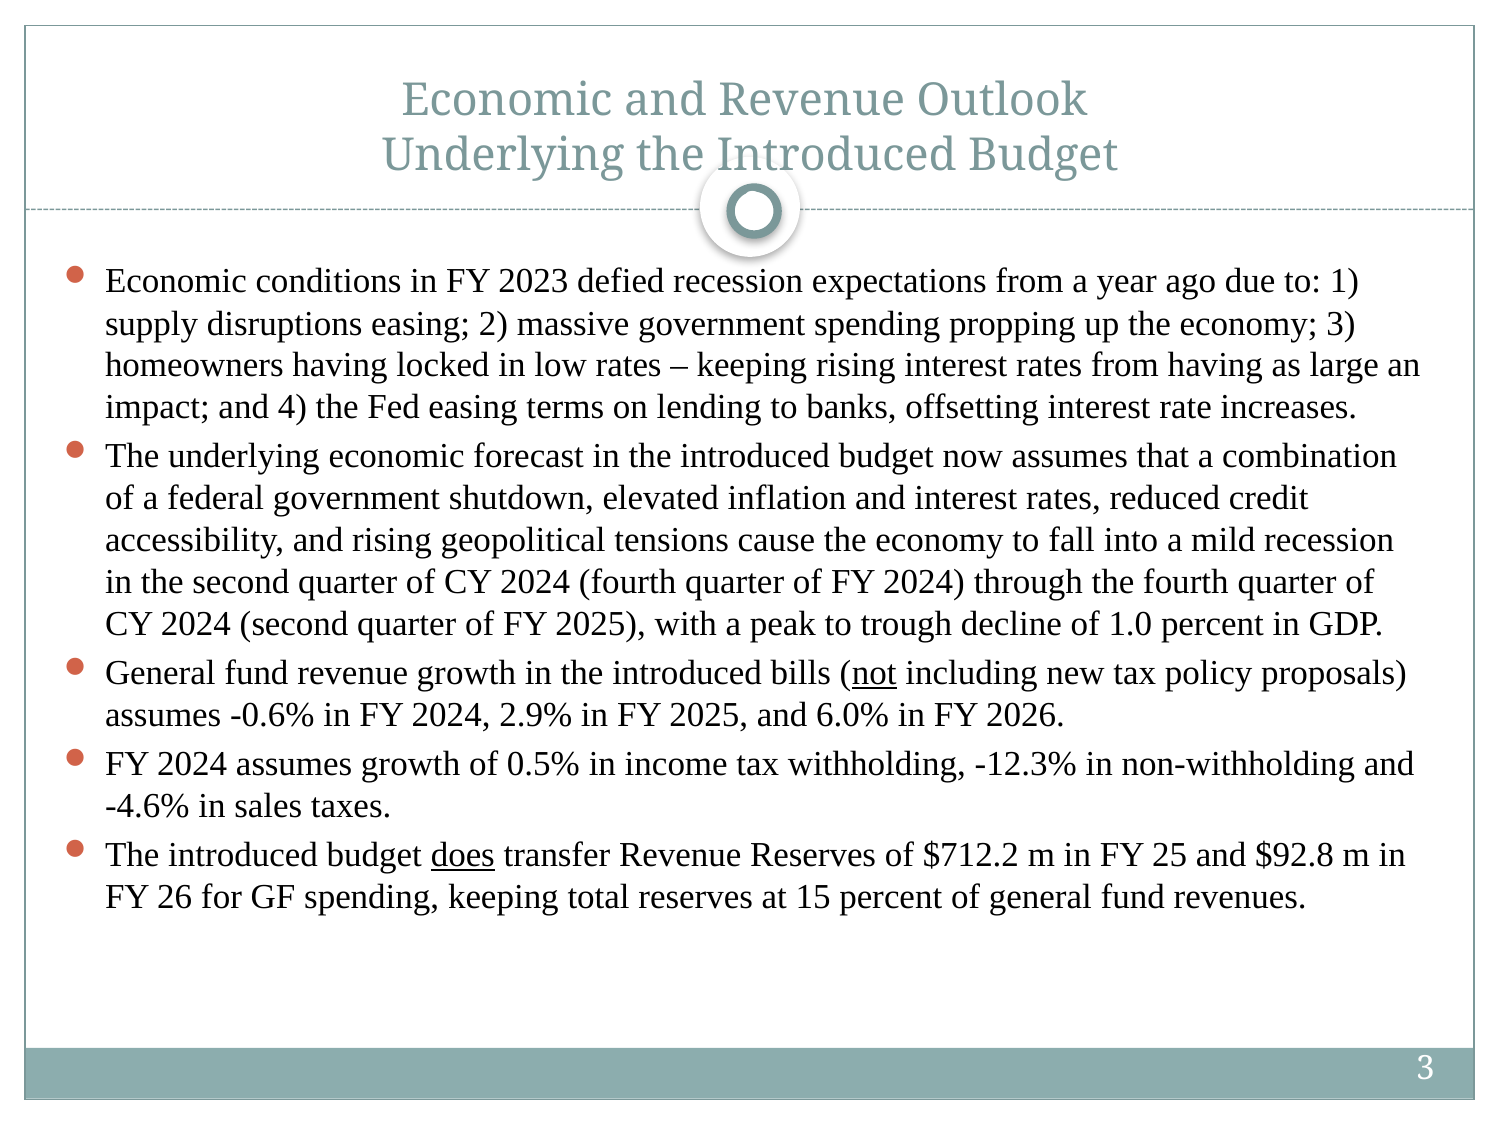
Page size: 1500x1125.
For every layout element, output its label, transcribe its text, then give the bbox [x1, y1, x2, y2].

list Economic conditions in FY 2023 defied recession expectations from a year ago due to: 1) supply disruptions easing; 2) massive government spending propping up the economy; 3) homeowners having locked in low rates – keeping rising interest rates from having as large an impact; and 4) the Fed easing terms on lending to banks, offsetting interest rate increases. The underlying economic forecast in the introduced budget now assumes that a combination of a federal government shutdown, elevated inflation and interest rates, reduced credit accessibility, and rising geopolitical tensions cause the economy to fall into a mild recession in the second quarter of CY 2024 (fourth quarter of FY 2024) through the fourth quarter of CY 2024 (second quarter of FY 2025), with a peak to trough decline of 1.0 percent in GDP. General fund revenue growth in the introduced bills (not including new tax policy proposals) assumes -0.6% in FY 2024, 2.9% in FY 2025, and 6.0% in FY 2026. FY 2024 assumes growth of 0.5% in income tax withholding, -12.3% in non-withholding and -4.6% in sales taxes. The introduced budget does transfer Revenue Reserves of $712.2 m in FY 25 and $92.8 m in FY 26 for GF spending, keeping total reserves at 15 percent of general fund revenues. [49, 250, 1445, 1001]
slide_number 3 [715, 168, 791, 241]
title Economic and Revenue Outlook Underlying the Introduced Budget [44, 62, 1445, 187]
